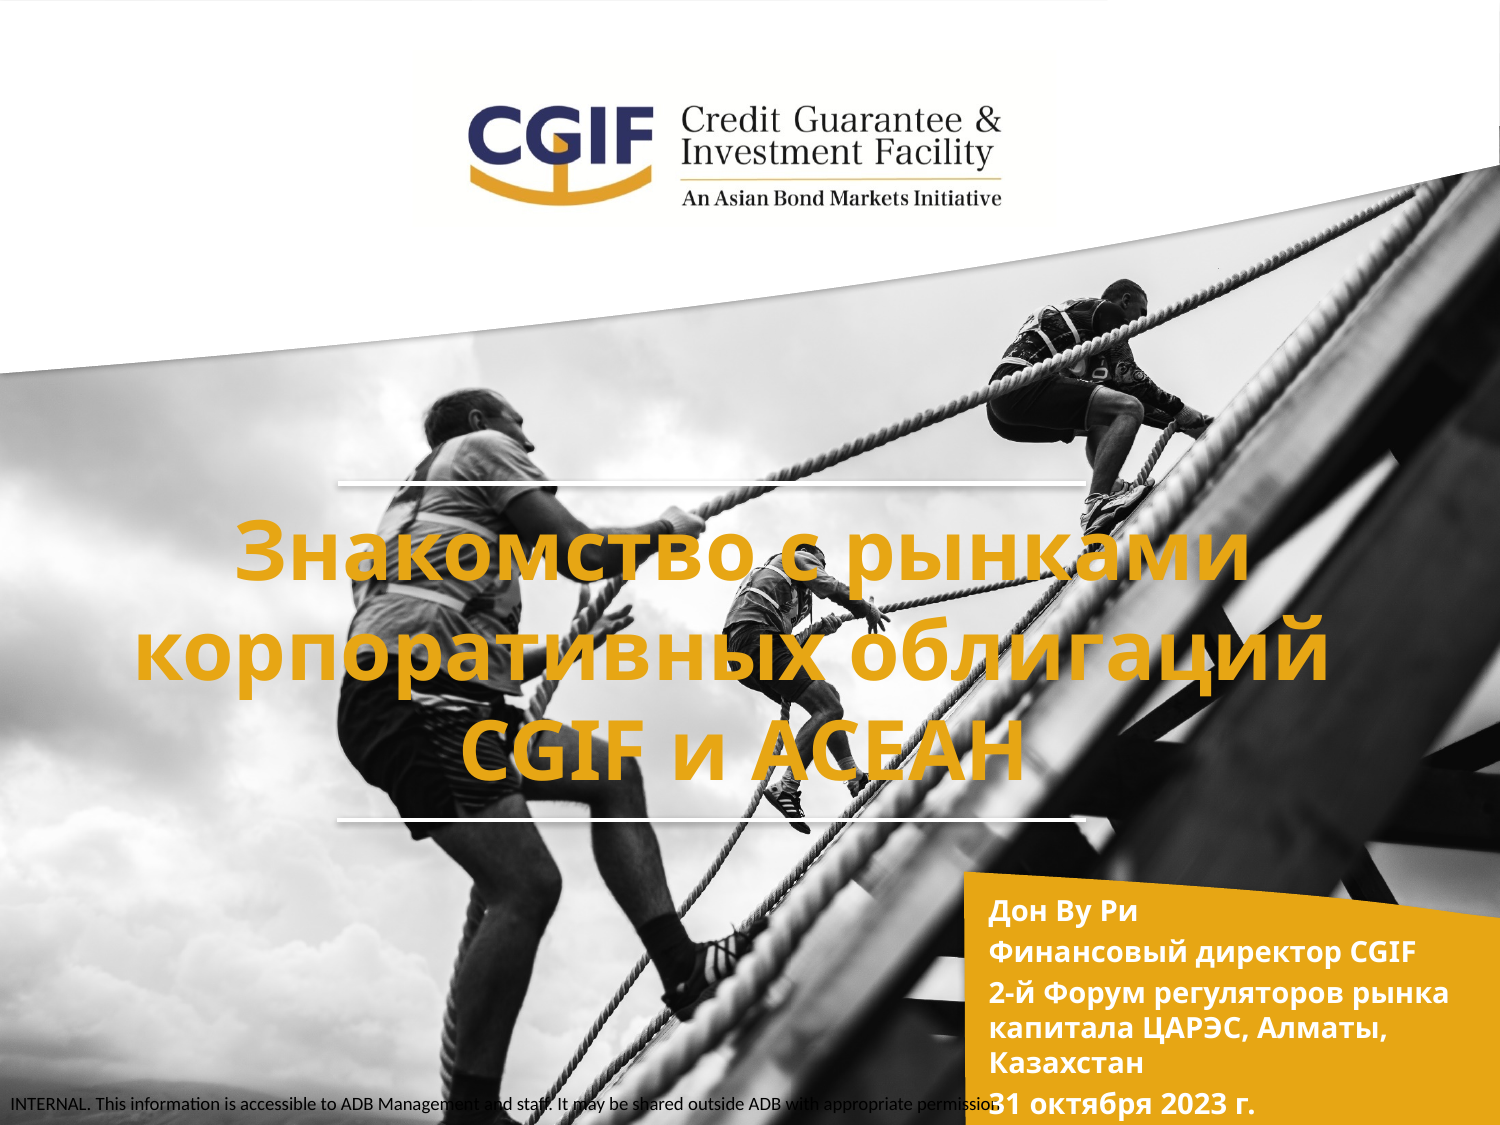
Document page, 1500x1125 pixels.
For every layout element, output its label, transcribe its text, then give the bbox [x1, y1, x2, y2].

picture [0, 166, 1500, 1125]
subtitle Дон Ву Ри Финансовый директор CGIF 2-й Форум регуляторов рынка капитала ЦАРЭС, Алматы, Казахстан 31 октября 2023 г. [975, 912, 1500, 1100]
picture [412, 50, 1057, 227]
title Знакомство с рынками корпоративных облигаций CGIF и АСЕАН [63, 444, 1425, 850]
